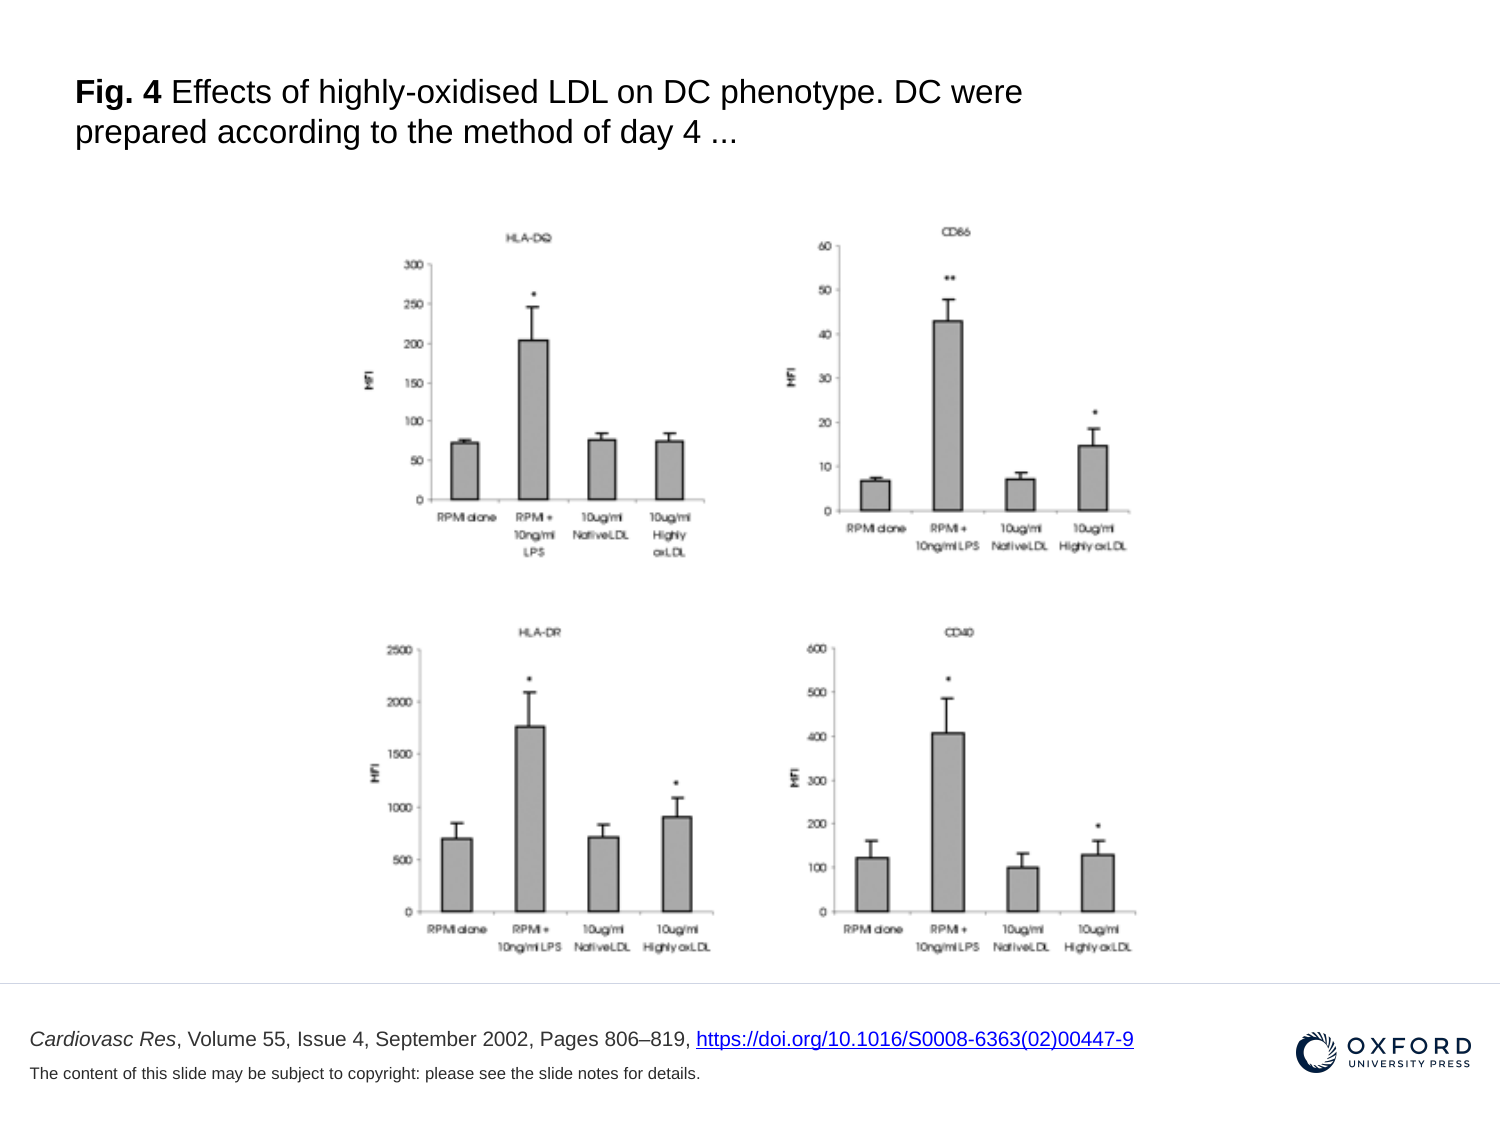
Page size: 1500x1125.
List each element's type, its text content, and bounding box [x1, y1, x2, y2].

picture [1296, 1032, 1471, 1073]
title Fig. 4 Effects of highly-oxidised LDL on DC phenotype. DC were prepared according to the method of day 4 ... [75, 69, 1078, 171]
footer Cardiovasc Res, Volume 55, Issue 4, September 2002, Pages 806–819, https://doi.org/10.1016/S0008-6363(02)00447-9 The content of this slide may be subject to copyright: please see the slide notes for details. [0, 983, 1260, 1125]
picture [358, 224, 1142, 957]
